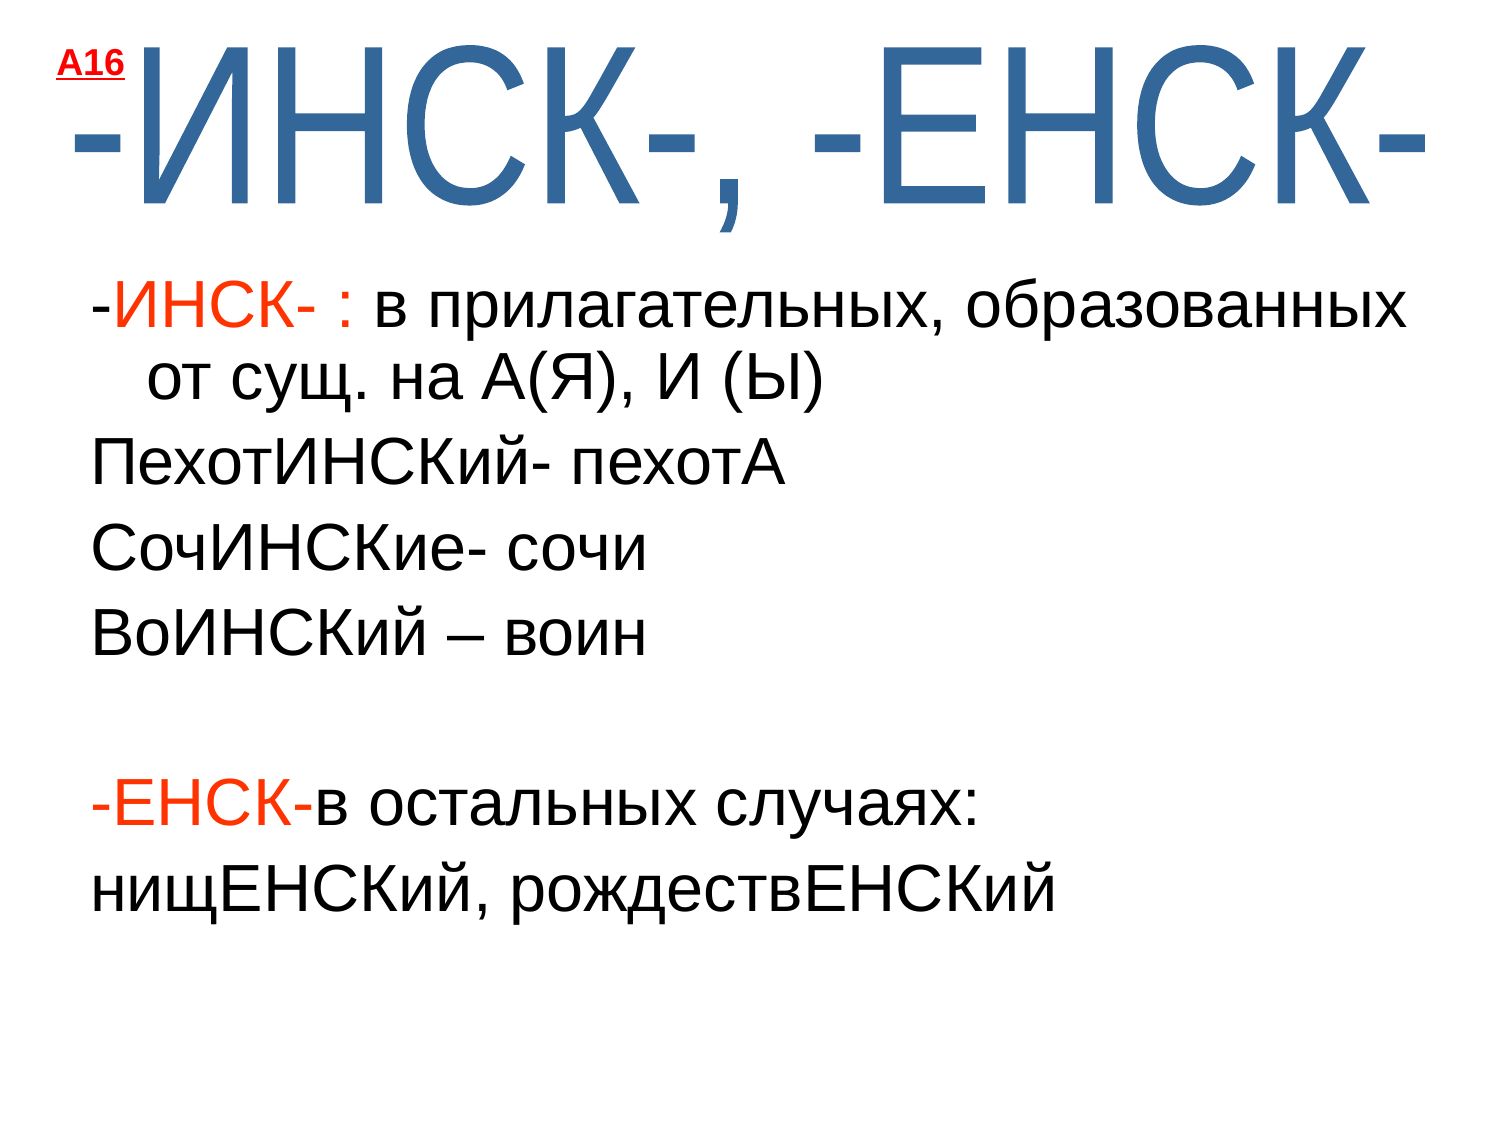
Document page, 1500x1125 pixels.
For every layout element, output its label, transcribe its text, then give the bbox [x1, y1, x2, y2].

text_box А16 [41, 30, 140, 91]
list -ИНСК- : в прилагательных, образованных от сущ. на А(Я), И (Ы) ПехотИНСКий- пехотА СочИНСКие- сочи ВоИНСКий – воин -ЕНСК-в остальных случаях: нищЕНСКий, рождествЕНСКий [75, 262, 1425, 1005]
